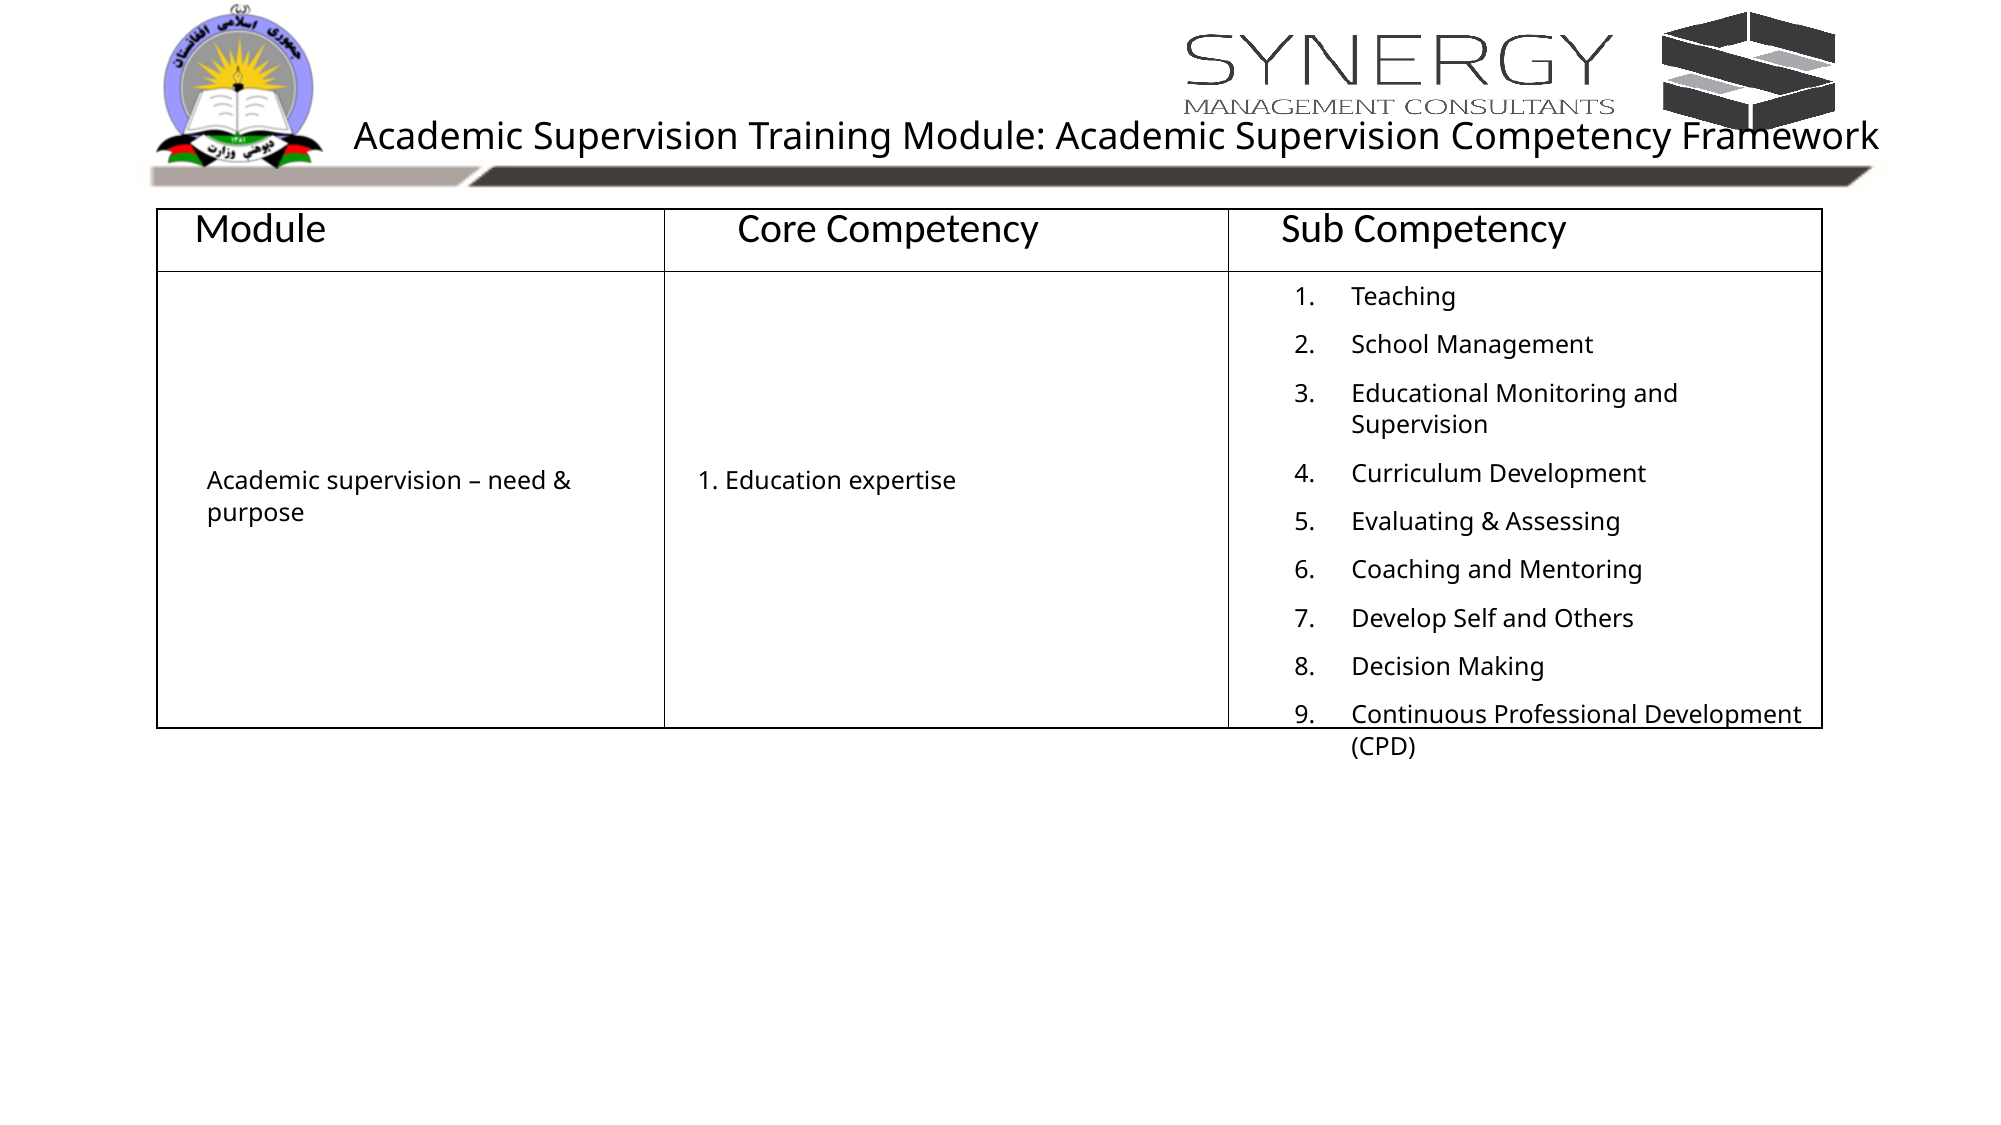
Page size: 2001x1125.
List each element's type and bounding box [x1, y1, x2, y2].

text_box [192, 272, 664, 710]
text_box [1229, 228, 1823, 271]
text_box [106, 0, 1907, 228]
text_box [664, 209, 1229, 729]
text_box [156, 272, 664, 729]
text_box [1229, 271, 1823, 710]
text_box [1229, 710, 1823, 729]
text_box [156, 228, 664, 271]
